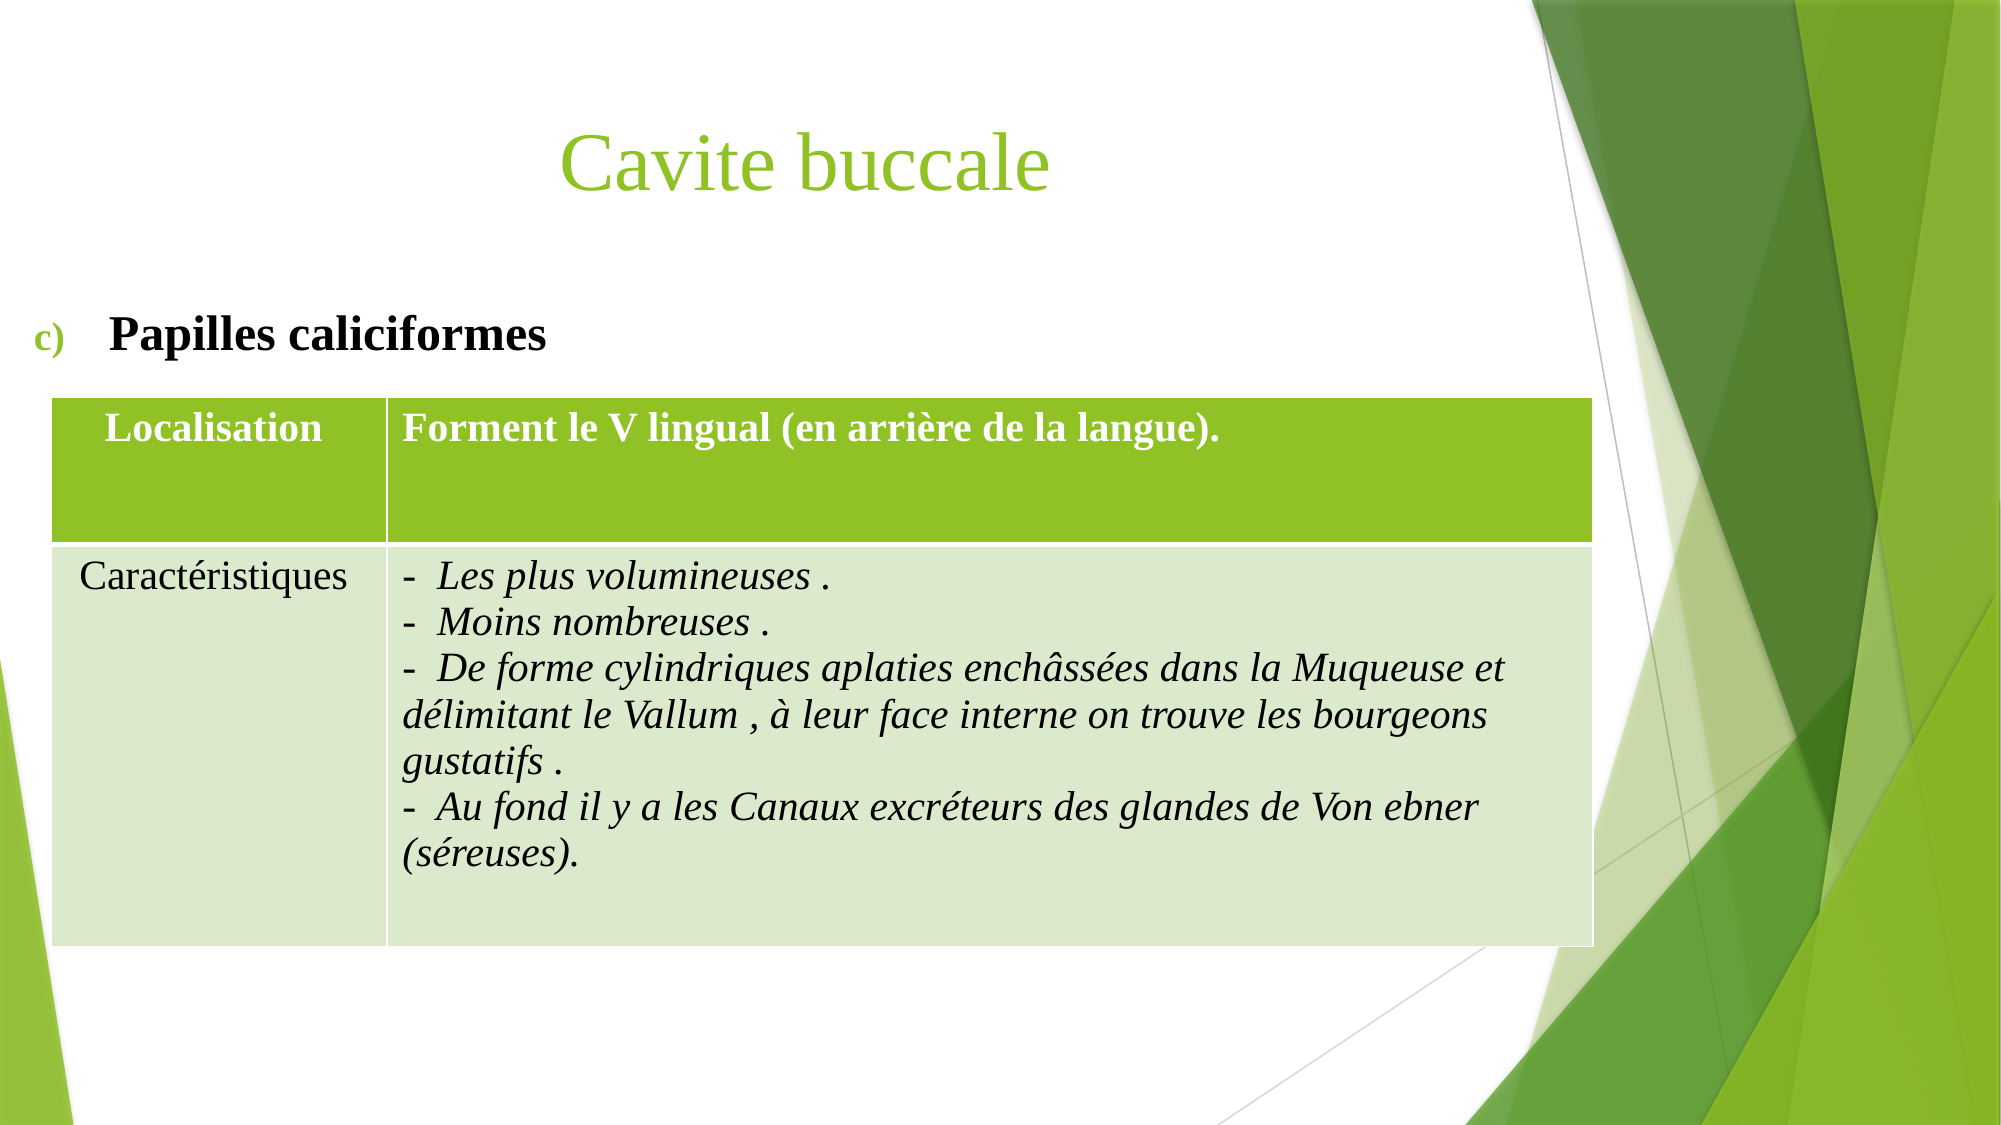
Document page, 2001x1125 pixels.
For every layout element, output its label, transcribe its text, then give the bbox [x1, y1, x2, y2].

table_cell Caractéristiques [52, 547, 386, 946]
title Cavite buccale [111, 99, 1522, 232]
table_header Localisation [52, 398, 386, 542]
list Papilles caliciformes [19, 232, 1653, 993]
table_cell - Les plus volumineuses . - Moins nombreuses . - De forme cylindriques aplaties enchâssées dans la Muqueuse et délimitant le Vallum , à leur face interne on trouve les bourgeons gustatifs . - Au fond il y a les Canaux excréteurs des glandes de Von ebner (séreuses). [388, 547, 1592, 946]
table_header Forment le V lingual (en arrière de la langue). [388, 398, 1592, 542]
